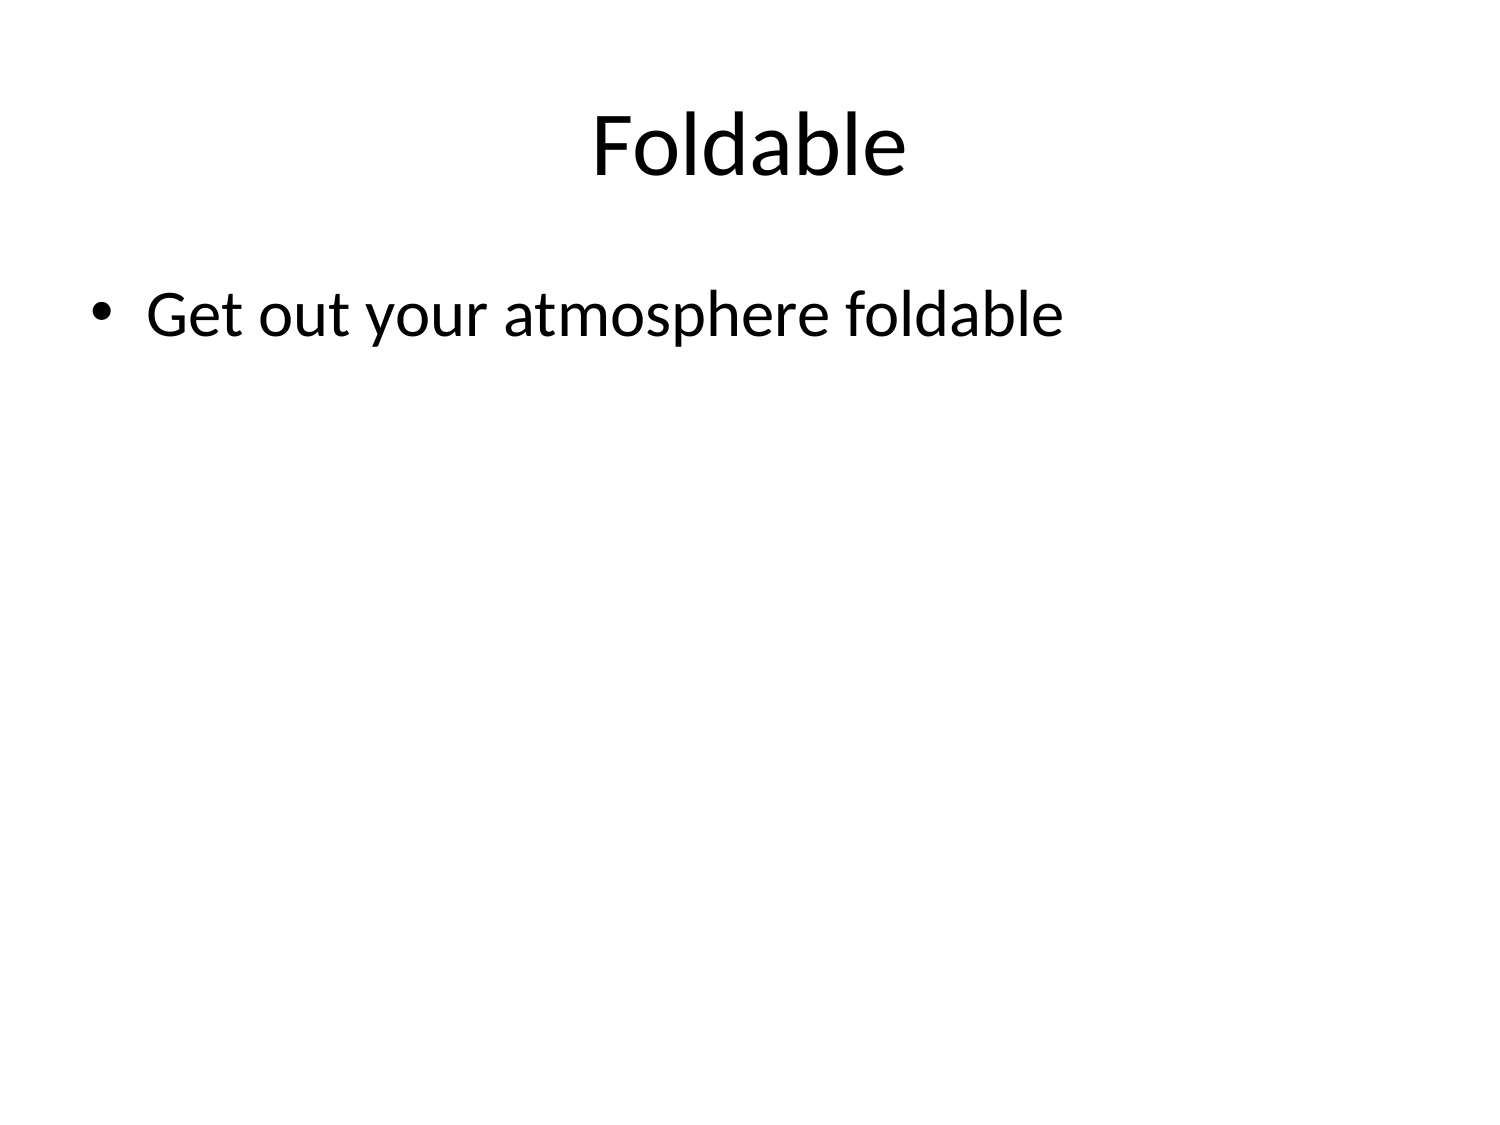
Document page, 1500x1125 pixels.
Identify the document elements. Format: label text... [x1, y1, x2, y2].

title Foldable [74, 44, 1426, 233]
list Get out your atmosphere foldable [74, 262, 1426, 1006]
